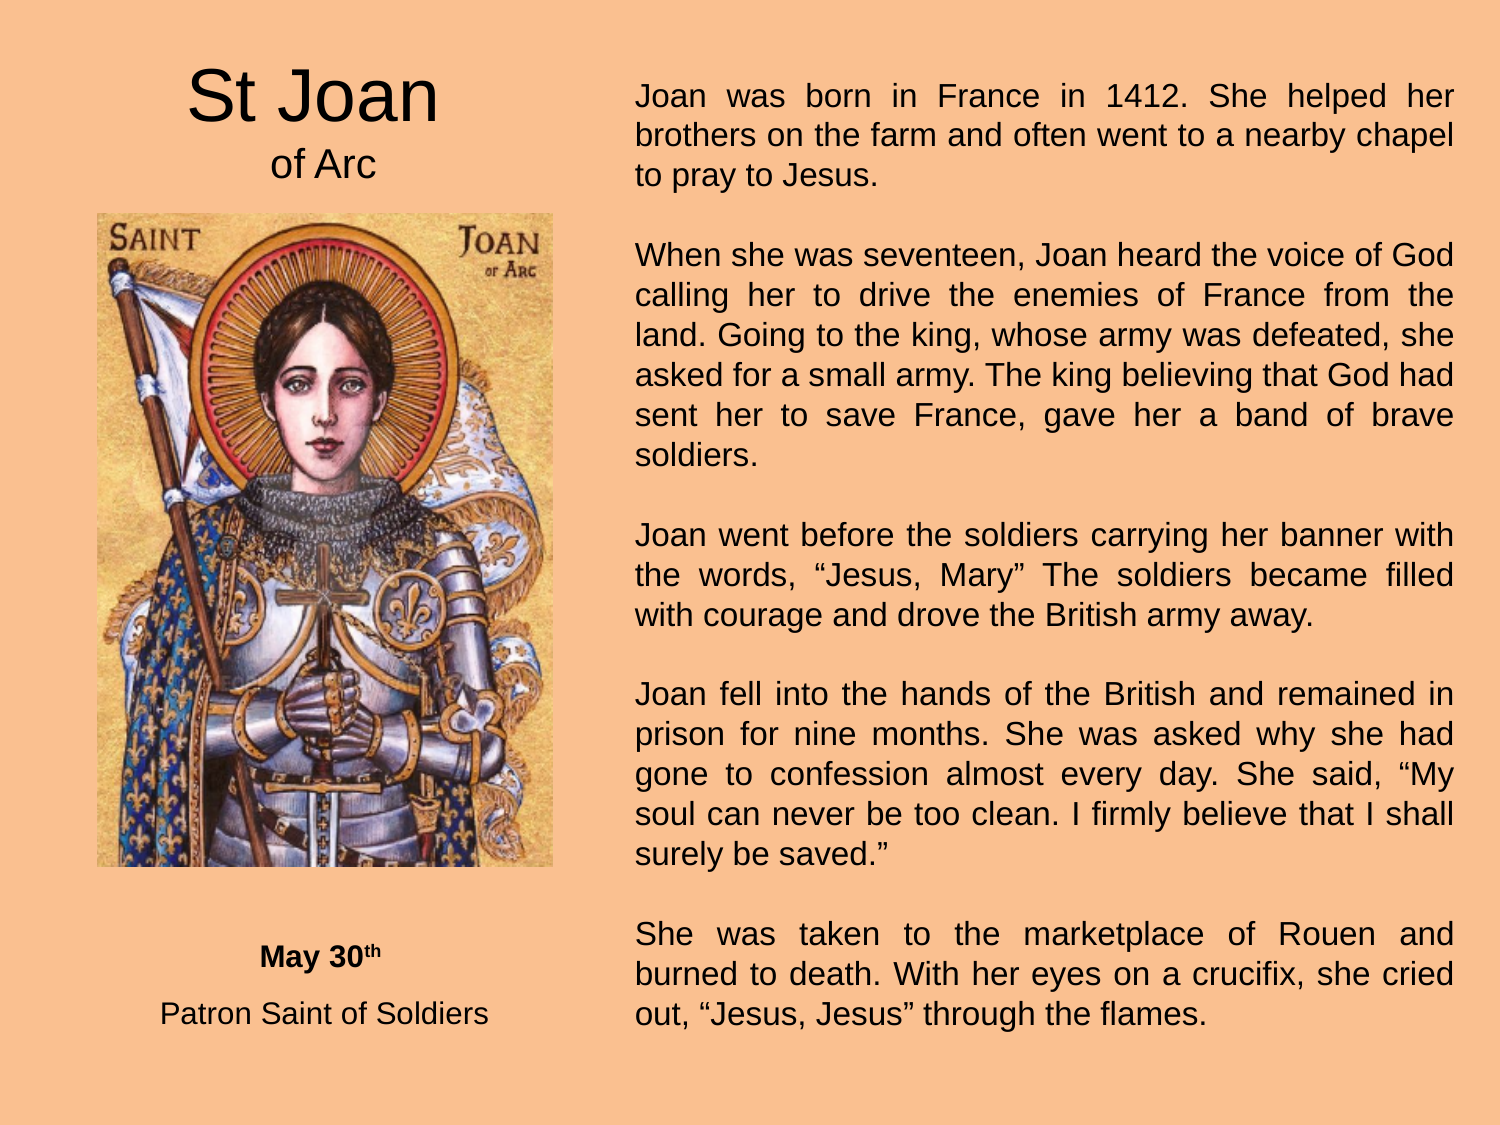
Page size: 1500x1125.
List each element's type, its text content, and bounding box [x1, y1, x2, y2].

title St Joan of Arc [45, 63, 602, 170]
picture [97, 213, 553, 867]
text_box Joan was born in France in 1412. She helped her brothers on the farm and often went to a nearby chapel to pray to Jesus. When she was seventeen, Joan heard the voice of God calling her to drive the enemies of France from the land. Going to the king, whose army was defeated, she asked for a small army. The king believing that God had sent her to save France, gave her a band of brave soldiers. Joan went before the soldiers carrying her banner with the words, “Jesus, Mary” The soldiers became filled with courage and drove the British army away. Joan fell into the hands of the British and remained in prison for nine months. She was asked why she had gone to confession almost every day. She said, “My soul can never be too clean. I firmly believe that I shall surely be saved.” She was taken to the marketplace of Rouen and burned to death. With her eyes on a crucifix, she cried out, “Jesus, Jesus” through the flames. [620, 66, 1471, 1125]
text_box May 30th Patron Saint of Soldiers [53, 928, 597, 1039]
